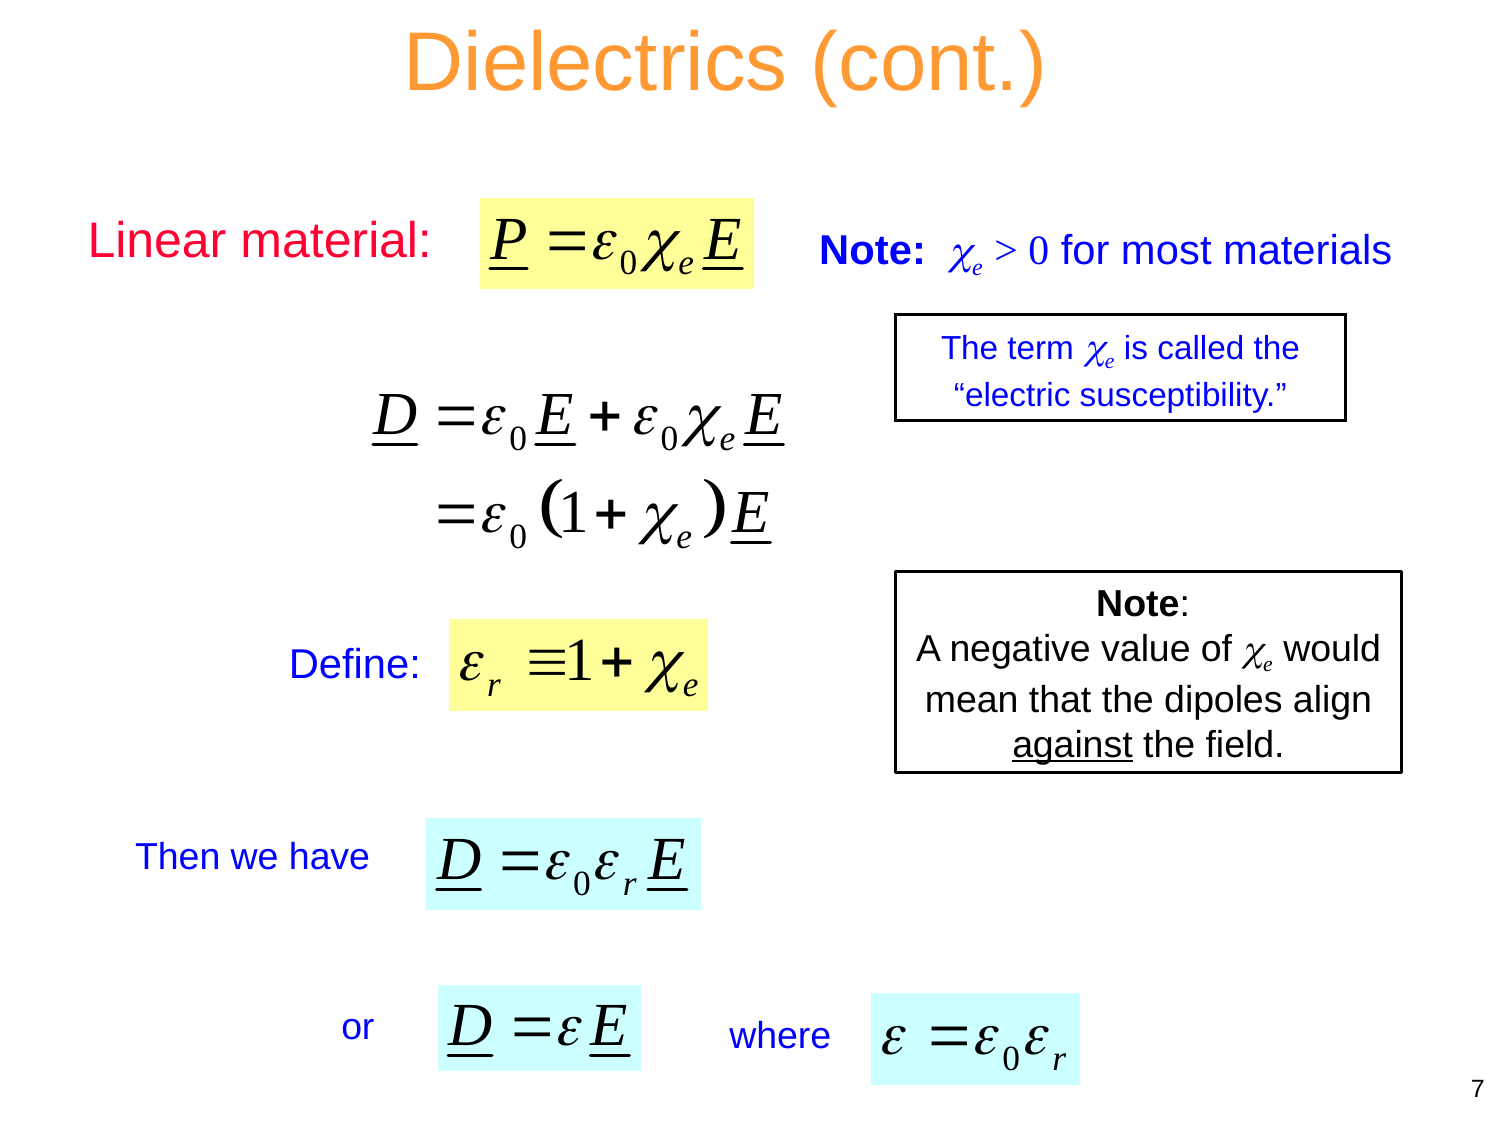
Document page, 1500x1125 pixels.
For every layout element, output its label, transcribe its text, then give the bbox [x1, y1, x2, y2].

text_box or [326, 994, 390, 1055]
text_box The term e is called the “electric susceptibility.” [895, 314, 1346, 421]
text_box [448, 618, 709, 712]
text_box Linear material: [72, 200, 447, 276]
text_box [437, 984, 642, 1072]
text_box Then we have [120, 824, 385, 884]
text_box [870, 992, 1081, 1085]
slide_number 7 [1187, 1050, 1500, 1125]
text_box Dielectrics (cont.) [372, 0, 1079, 115]
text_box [426, 818, 702, 911]
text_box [362, 373, 796, 568]
text_box Note: A negative value of e would mean that the dipoles align against the field. [895, 571, 1402, 773]
text_box Note: e > 0 for most materials [798, 215, 1414, 288]
text_box where [714, 1004, 847, 1064]
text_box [479, 197, 755, 290]
text_box Define: [274, 629, 437, 695]
